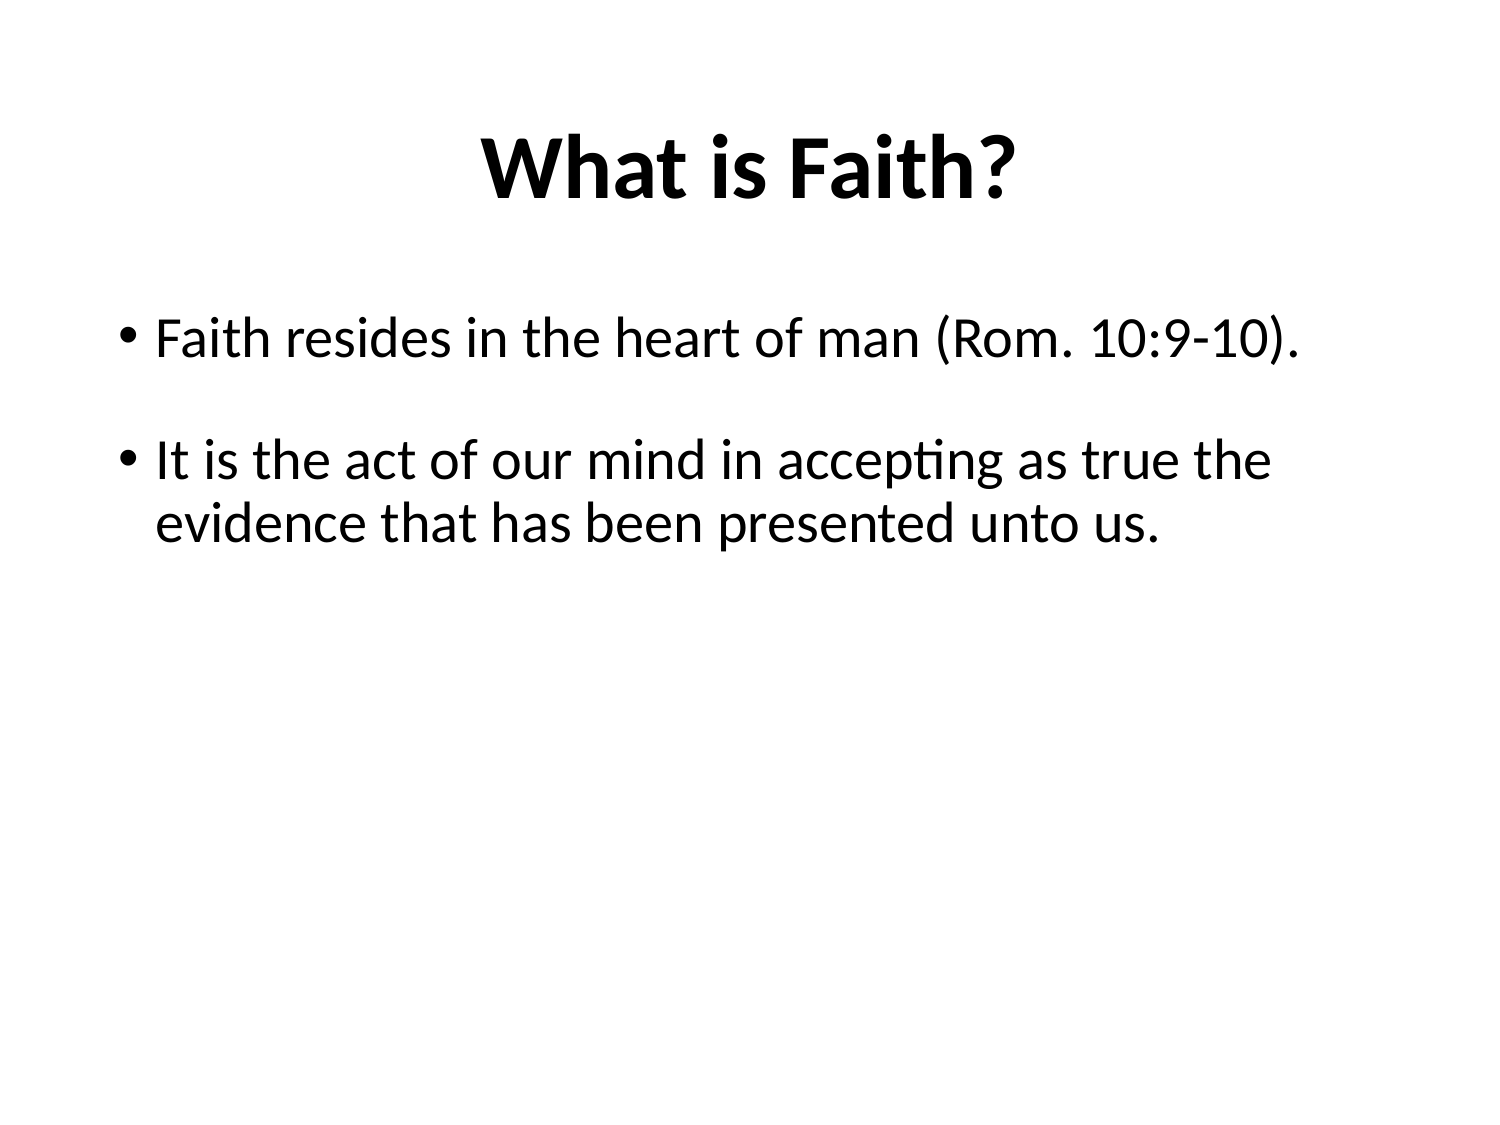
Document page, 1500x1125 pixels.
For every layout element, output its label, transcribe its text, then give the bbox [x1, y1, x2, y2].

title What is Faith? [103, 59, 1397, 278]
list Faith resides in the heart of man (Rom. 10:9-10). It is the act of our mind in accepting as true the evidence that has been presented unto us. [103, 299, 1397, 1014]
